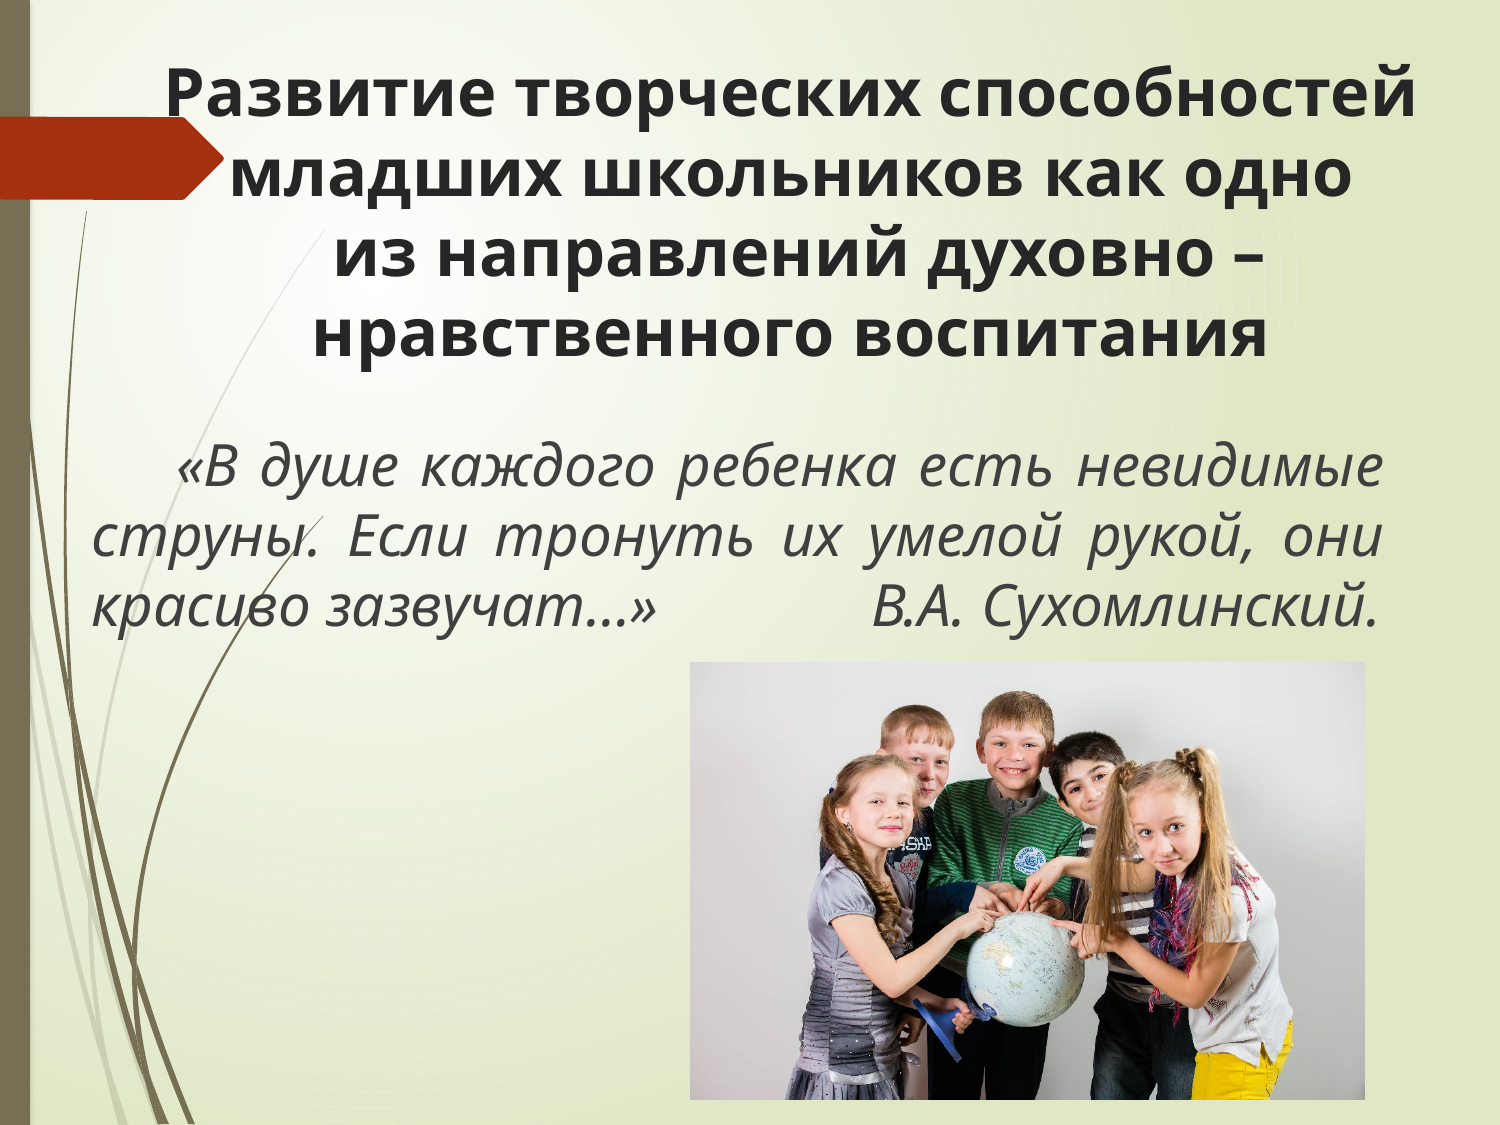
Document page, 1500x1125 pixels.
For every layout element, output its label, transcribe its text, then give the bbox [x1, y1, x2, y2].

title Развитие творческих способностей младших школьников как одно из направлений духовно – нравственного воспитания [123, 42, 1459, 504]
picture [690, 662, 1365, 1101]
list «В душе каждого ребенка есть невидимые струны. Если тронуть их умелой рукой, они красиво зазвучат…» В.А. Сухомлинский. [76, 420, 1400, 693]
